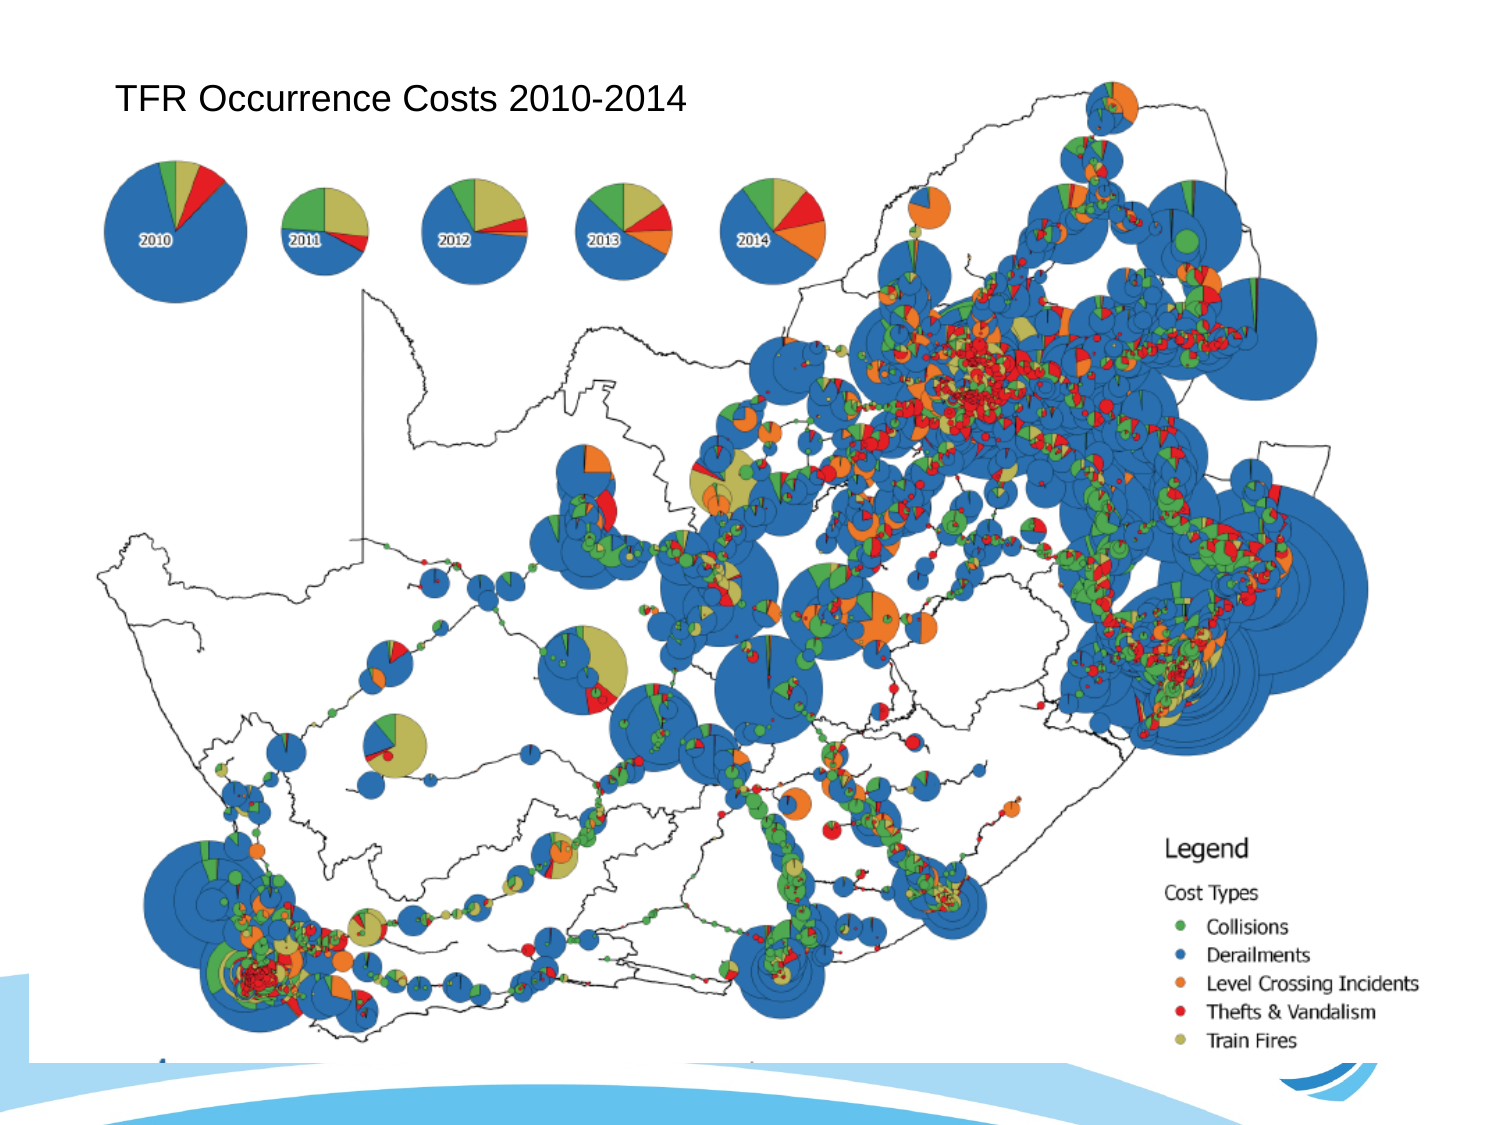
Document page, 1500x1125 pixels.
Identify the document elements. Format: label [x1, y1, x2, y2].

text_box [29, 66, 1424, 1063]
picture [0, 0, 1500, 1125]
